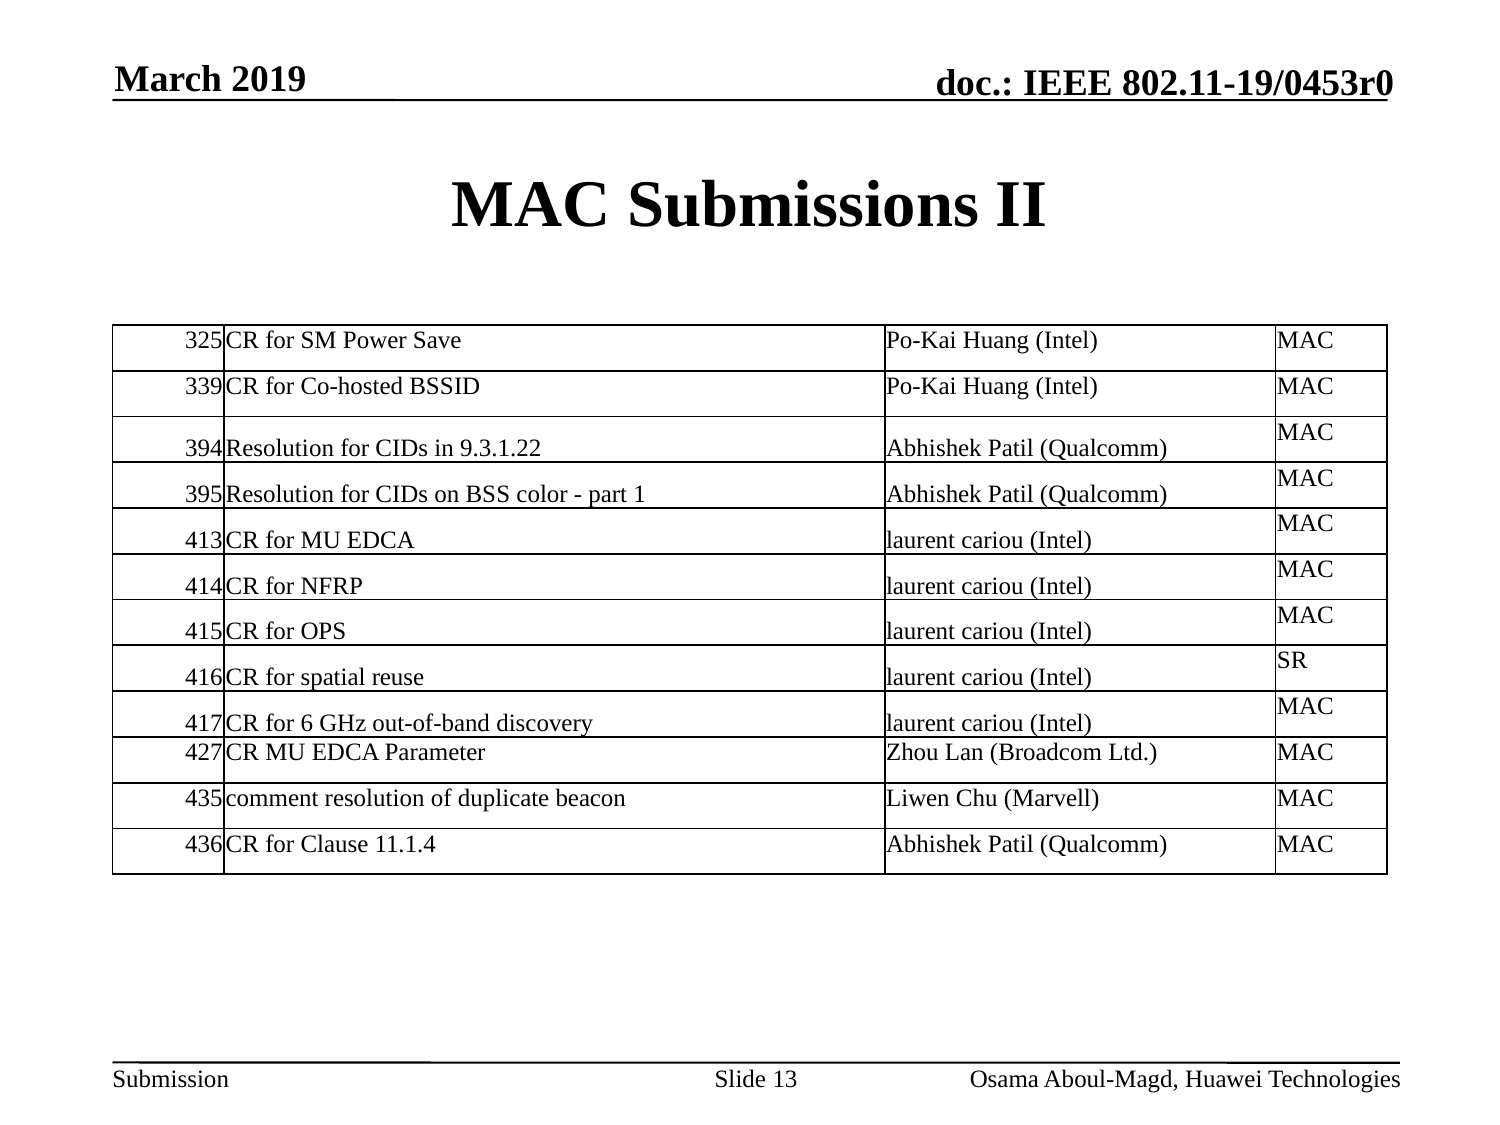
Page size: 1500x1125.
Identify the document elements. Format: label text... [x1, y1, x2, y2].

table_cell Po-Kai Huang (Intel) [886, 372, 1275, 416]
table_cell laurent cariou (Intel) [886, 646, 1275, 690]
footer Osama Aboul-Magd, Huawei Technologies [878, 1061, 1402, 1093]
table_cell laurent cariou (Intel) [886, 555, 1275, 599]
table_cell CR for 6 GHz out-of-band discovery [225, 692, 884, 736]
table_cell 415 [113, 600, 223, 644]
table_cell MAC [1276, 692, 1386, 736]
table_cell 413 [113, 509, 223, 553]
table_cell Resolution for CIDs on BSS color - part 1 [225, 463, 884, 507]
table_cell MAC [1276, 829, 1386, 873]
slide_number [114, 54, 423, 100]
table_cell 339 [113, 372, 223, 416]
table_cell MAC [1276, 738, 1386, 782]
table_cell MAC [1276, 600, 1386, 644]
table_cell MAC [1276, 509, 1386, 553]
table_cell comment resolution of duplicate beacon [225, 784, 884, 828]
table_cell CR MU EDCA Parameter [225, 738, 884, 782]
table_cell Abhishek Patil (Qualcomm) [886, 829, 1275, 873]
table_cell laurent cariou (Intel) [886, 509, 1275, 553]
table_cell MAC [1276, 417, 1386, 461]
table_cell Abhishek Patil (Qualcomm) [886, 463, 1275, 507]
table_cell CR for OPS [225, 600, 884, 644]
table_cell 416 [113, 646, 223, 690]
table_header CR for SM Power Save [225, 326, 884, 370]
table_cell MAC [1276, 372, 1386, 416]
table_header MAC [1276, 326, 1386, 370]
table_cell 435 [113, 784, 223, 828]
table_cell 427 [113, 738, 223, 782]
table_cell MAC [1276, 784, 1386, 828]
table_cell 417 [113, 692, 223, 736]
table_cell laurent cariou (Intel) [886, 692, 1275, 736]
table_cell 436 [113, 829, 223, 873]
table_cell CR for Clause 11.1.4 [225, 829, 884, 873]
title MAC Submissions II [112, 112, 1388, 288]
table_cell SR [1276, 646, 1386, 690]
table_cell CR for spatial reuse [225, 646, 884, 690]
table_cell Resolution for CIDs in 9.3.1.22 [225, 417, 884, 461]
table_cell MAC [1276, 555, 1386, 599]
table_cell Liwen Chu (Marvell) [886, 784, 1275, 828]
table_cell laurent cariou (Intel) [886, 600, 1275, 644]
table_cell CR for MU EDCA [225, 509, 884, 553]
table_cell 394 [113, 417, 223, 461]
table_cell Abhishek Patil (Qualcomm) [886, 417, 1275, 461]
table_cell CR for Co-hosted BSSID [225, 372, 884, 416]
table_cell CR for NFRP [225, 555, 884, 599]
table_cell MAC [1276, 463, 1386, 507]
table_cell 414 [113, 555, 223, 599]
table_cell 395 [113, 463, 223, 507]
table_header 325 [113, 326, 223, 370]
table_header Po-Kai Huang (Intel) [886, 326, 1275, 370]
slide_number Slide 13 [712, 1061, 800, 1123]
table_cell Zhou Lan (Broadcom Ltd.) [886, 738, 1275, 782]
